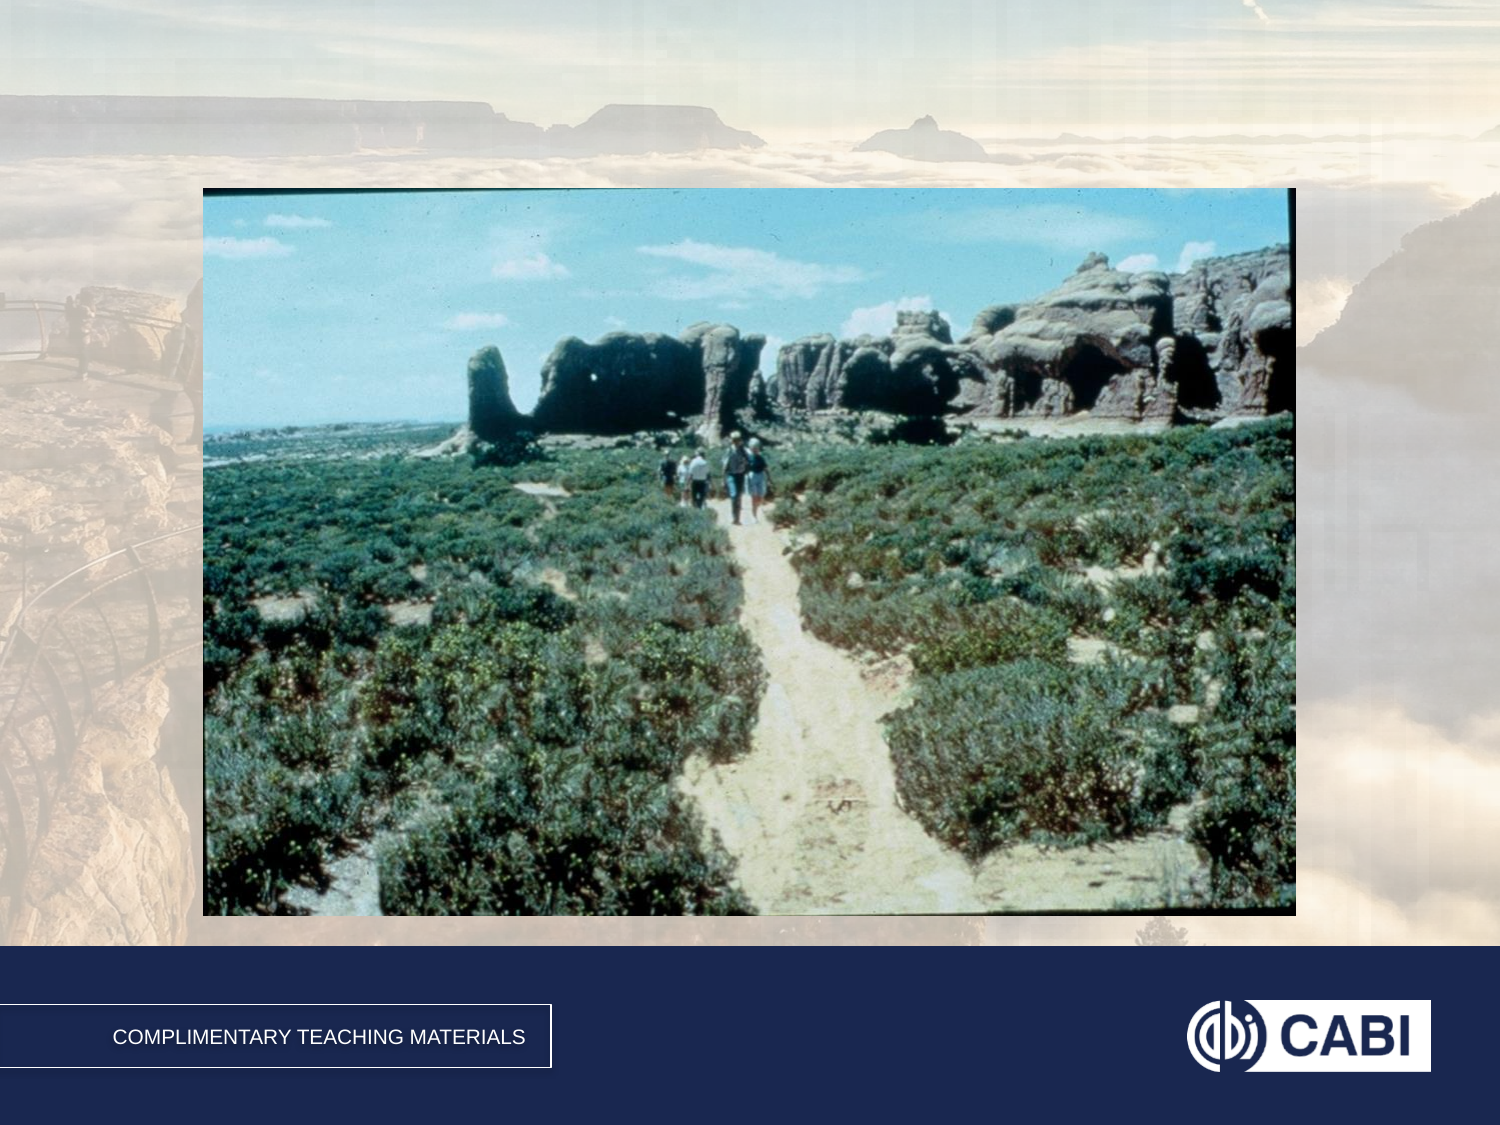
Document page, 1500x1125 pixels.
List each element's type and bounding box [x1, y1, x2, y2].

picture [203, 188, 1296, 917]
picture [1187, 1000, 1431, 1072]
